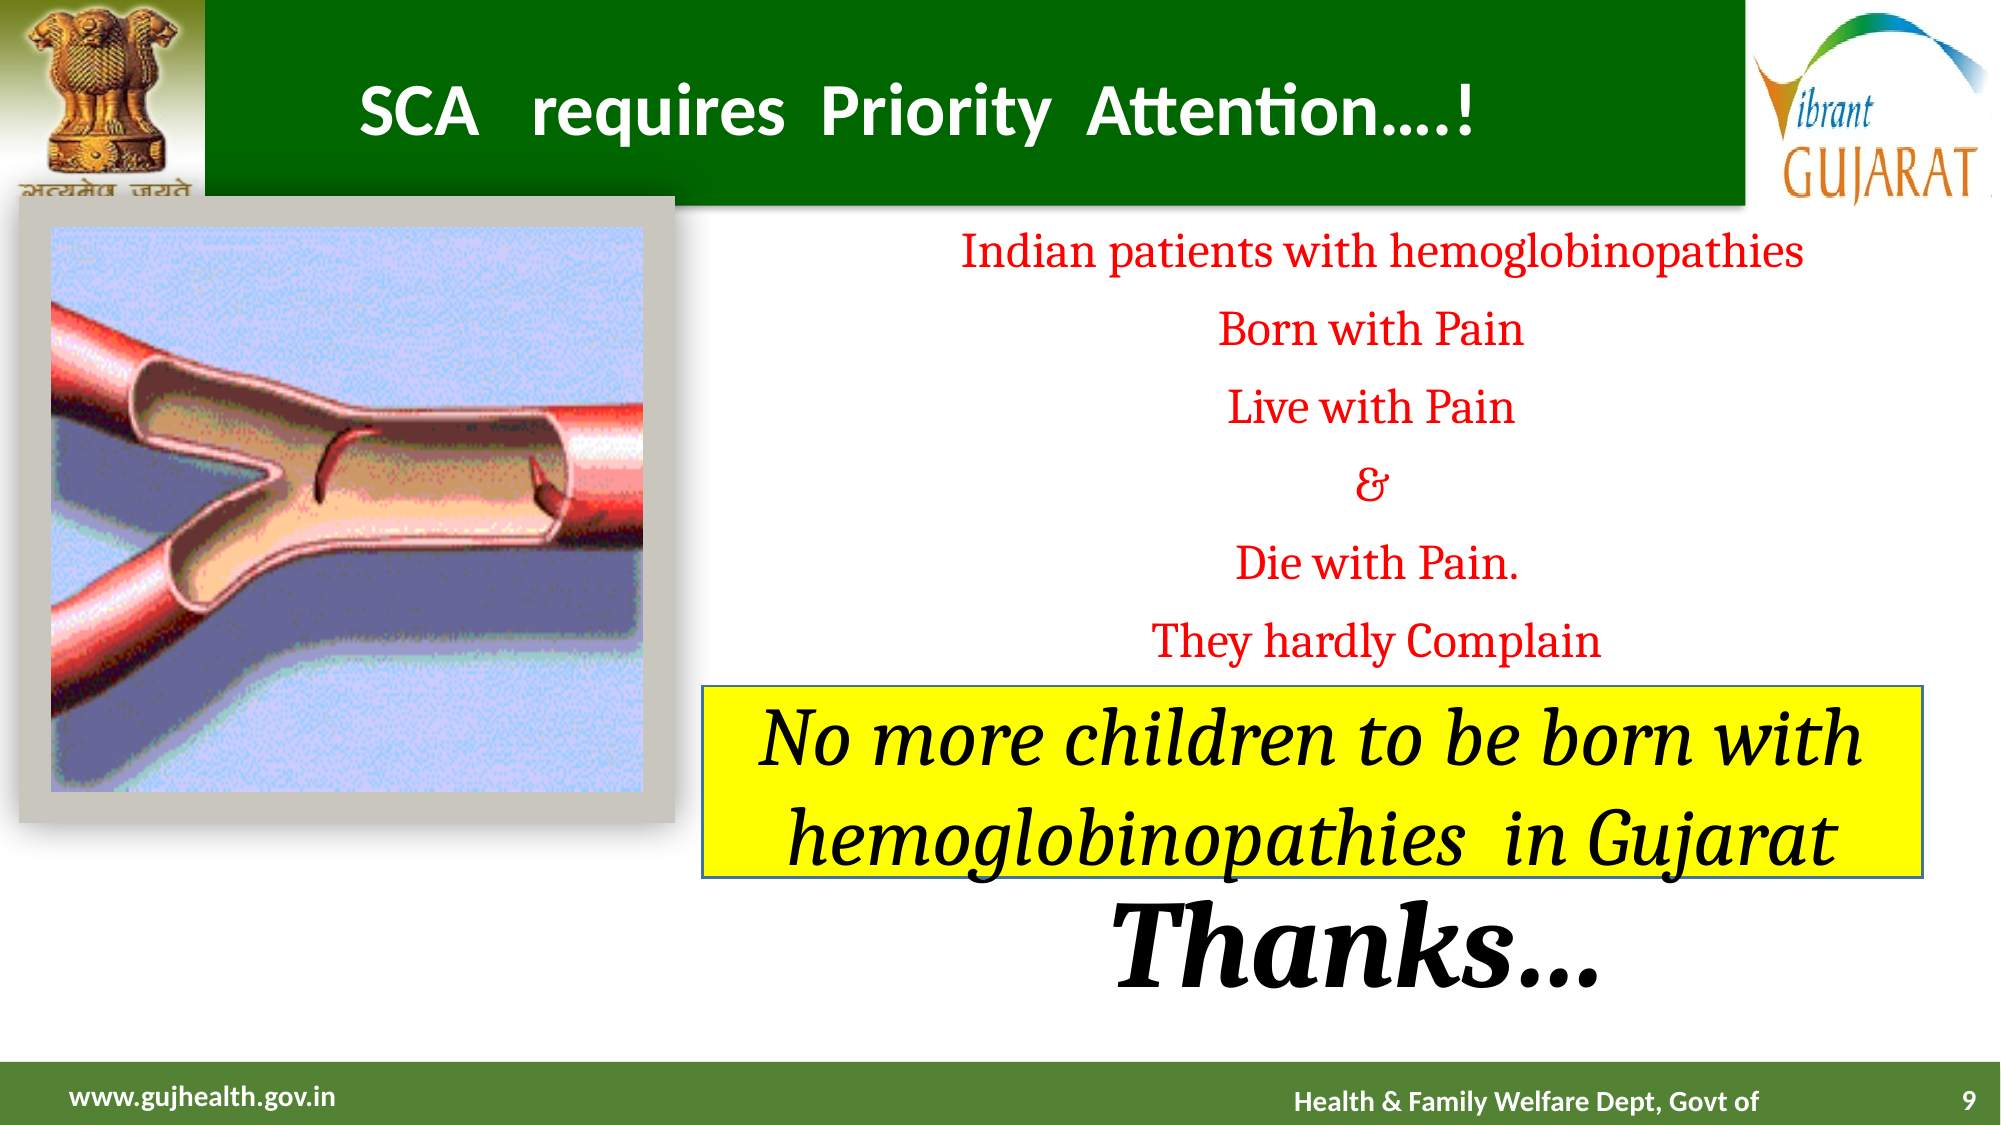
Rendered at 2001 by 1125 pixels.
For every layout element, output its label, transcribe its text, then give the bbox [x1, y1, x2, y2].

text_box No more children to be born with hemoglobinopathies in Gujarat [701, 685, 1924, 879]
text_box SCA requires Priority Attention….! [344, 52, 1635, 158]
picture [1749, 9, 1992, 206]
picture [50, 227, 644, 793]
picture [0, 0, 205, 206]
text_box Thanks… [921, 855, 1806, 1020]
text_box Indian patients with hemoglobinopathies Born with Pain Live with Pain & Die with Pain. They hardly Complain [804, 192, 1950, 675]
